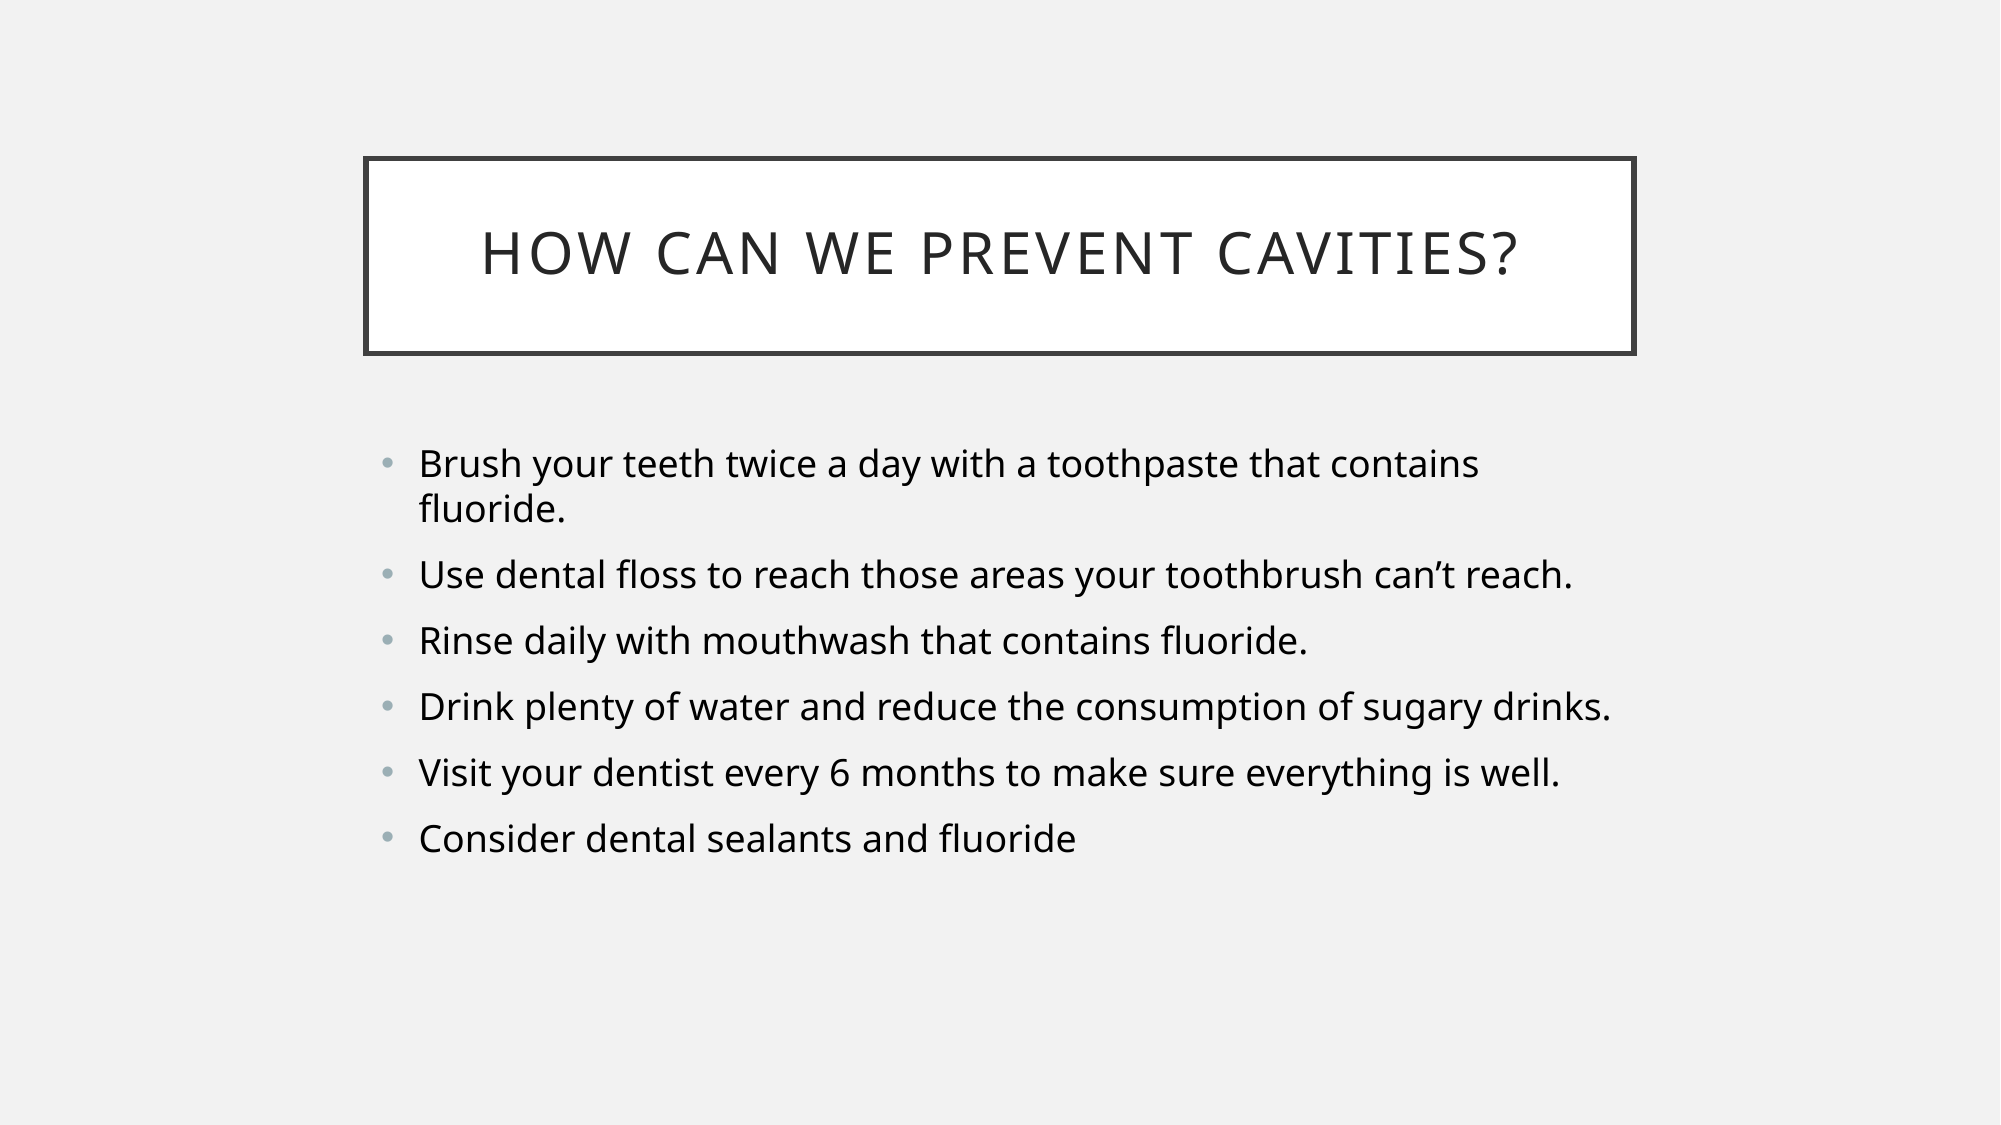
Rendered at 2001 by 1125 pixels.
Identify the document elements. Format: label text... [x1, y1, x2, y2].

list Brush your teeth twice a day with a toothpaste that contains fluoride. Use dental floss to reach those areas your toothbrush can’t reach. Rinse daily with mouthwash that contains fluoride. Drink plenty of water and reduce the consumption of sugary drinks. Visit your dentist every 6 months to make sure everything is well. Consider dental sealants and fluoride [366, 432, 1634, 942]
title How can we prevent cavities? [363, 156, 1637, 356]
